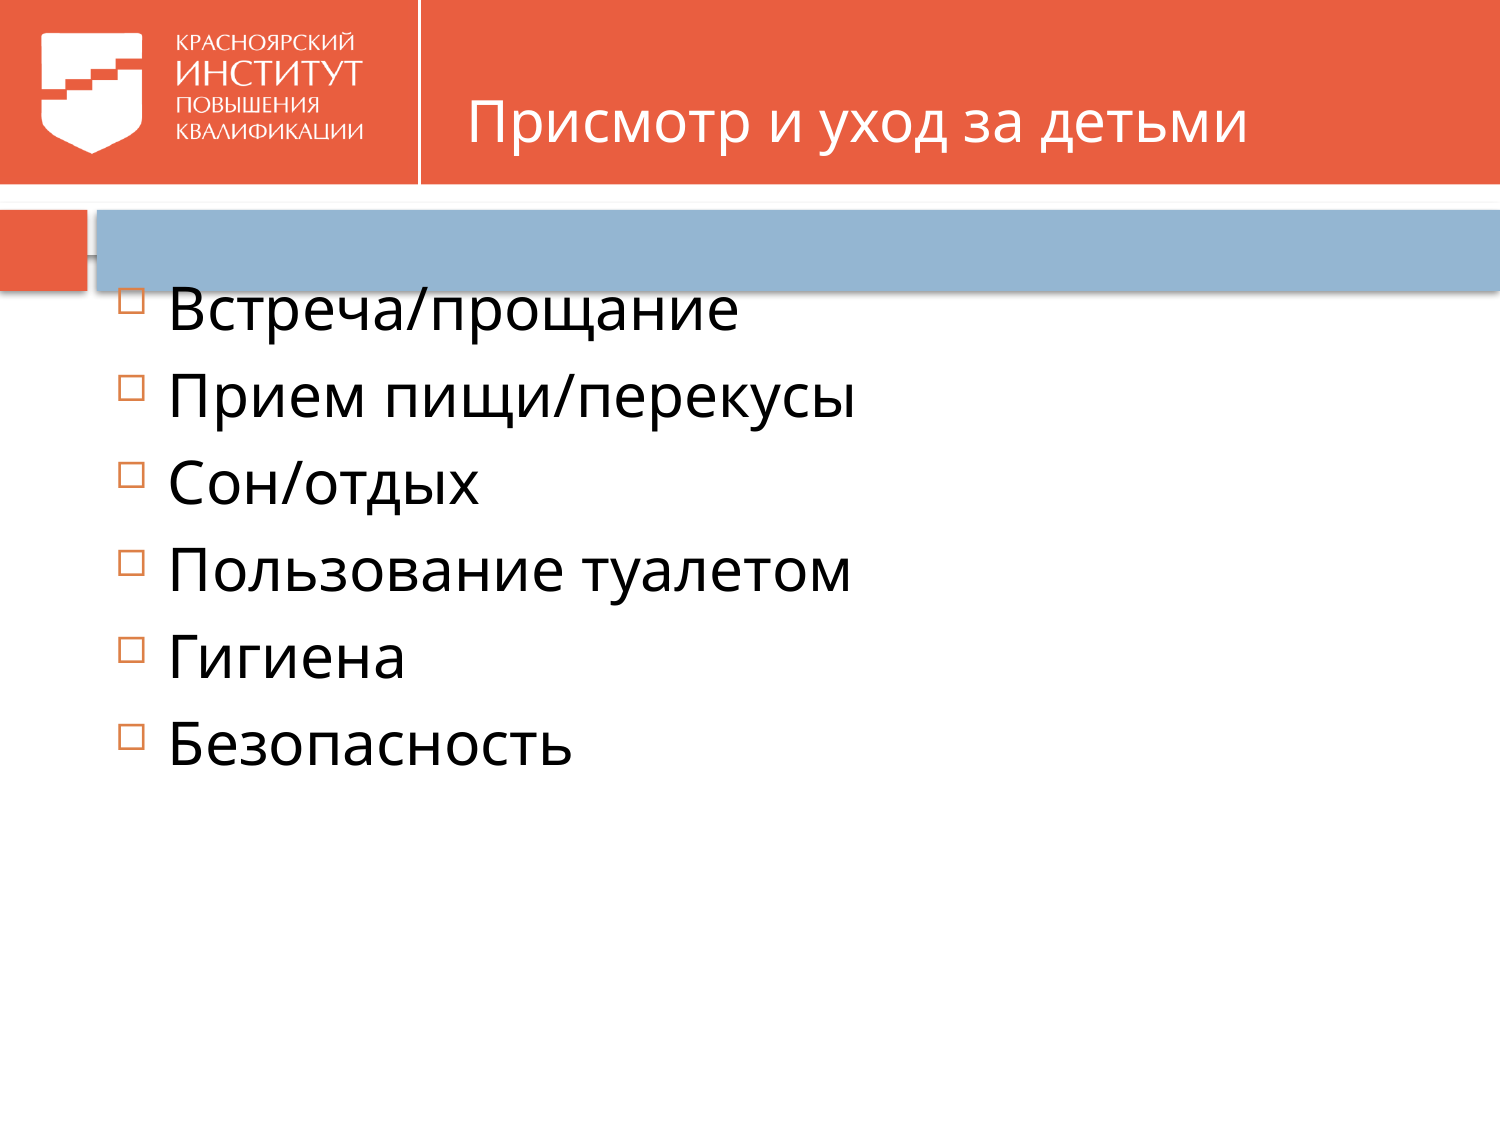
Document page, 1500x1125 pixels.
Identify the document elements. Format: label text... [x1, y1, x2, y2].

title Присмотр и уход за детьми [451, 37, 1439, 201]
list Встреча/прощание Прием пищи/перекусы Сон/отдых Пользование туалетом Гигиена Безопасность [100, 262, 1439, 1001]
picture [0, 0, 408, 177]
